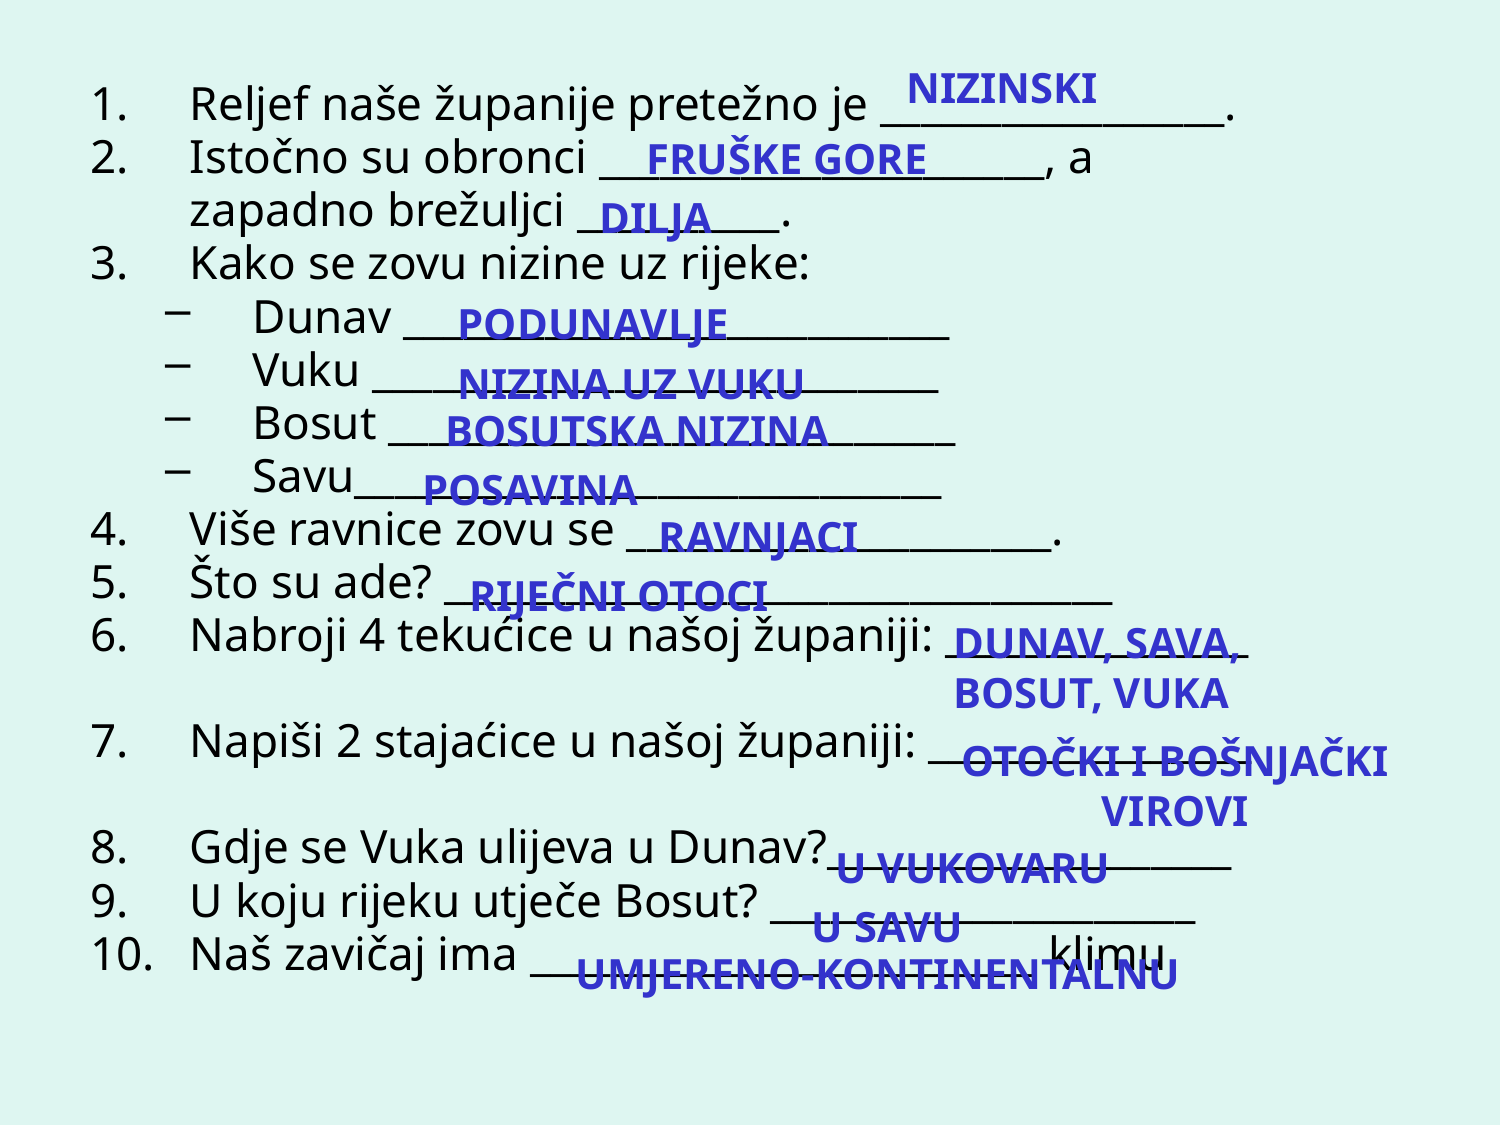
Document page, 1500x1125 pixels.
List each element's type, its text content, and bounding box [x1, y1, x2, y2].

text_box POSAVINA [407, 456, 715, 521]
text_box U SAVU [797, 893, 1152, 940]
text_box FRUŠKE GORE [631, 125, 1022, 191]
text_box DILJA [584, 184, 892, 250]
text_box OTOČKI I BOŠNJAČKI VIROVI [915, 727, 1436, 843]
text_box UMJERENO-KONTINENTALNU [560, 940, 1258, 1006]
text_box BOSUTSKA NIZINA [430, 397, 951, 462]
text_box RAVNJACI [643, 503, 951, 569]
text_box PODUNAVLJE [442, 290, 798, 356]
text_box NIZINSKI [891, 54, 1199, 120]
text_box RIJEČNI OTOCI [454, 562, 1057, 628]
text_box DUNAV, SAVA, BOSUT, VUKA [939, 609, 1400, 725]
list Reljef naše županije pretežno je _________________. Istočno su obronci ______________________, a zapadno brežuljci __________. 3. Kako se zovu nizine uz rijeke: Dunav ___________________________ Vuku ____________________________ Bosut ____________________________ Savu_____________________________ 4. Više ravnice zovu se _____________________. 5. Što su ade? _________________________________ 6. Nabroji 4 tekućice u našoj županiji: _______________ 7. Napiši 2 stajaćice u našoj županiji: ________________ 8. Gdje se Vuka ulijeva u Dunav?____________________ 9. U koju rijeku utječe Bosut? _____________________ 10. Naš zavičaj ima _________________________ klimu [75, 78, 1425, 1094]
text_box U VUKOVARU [820, 834, 1211, 899]
text_box NIZINA UZ VUKU [442, 350, 916, 415]
